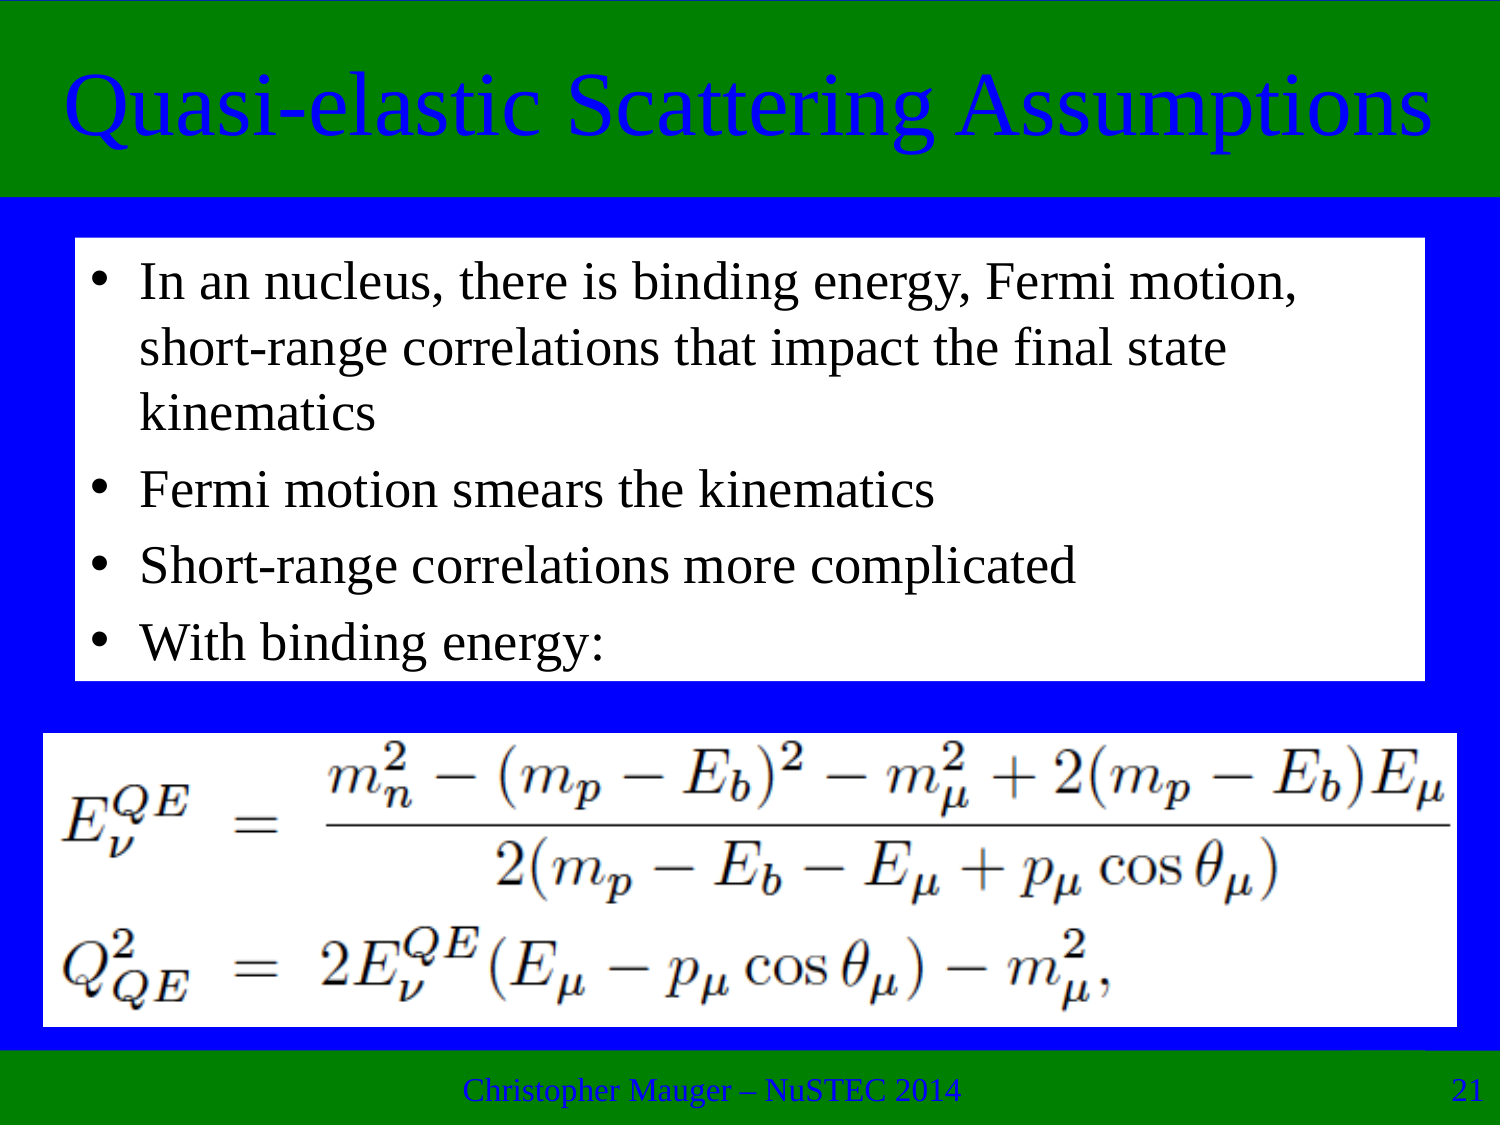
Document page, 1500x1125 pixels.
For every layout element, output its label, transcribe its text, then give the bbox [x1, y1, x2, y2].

footer Christopher Mauger – NuSTEC 2014 [0, 1050, 1350, 1125]
slide_number 21 [1350, 1050, 1500, 1125]
list In an nucleus, there is binding energy, Fermi motion, short-range correlations that impact the final state kinematics Fermi motion smears the kinematics Short-range correlations more complicated With binding energy: [75, 237, 1425, 682]
title Quasi-elastic Scattering Assumptions [0, 0, 1500, 198]
picture [43, 733, 1457, 1028]
